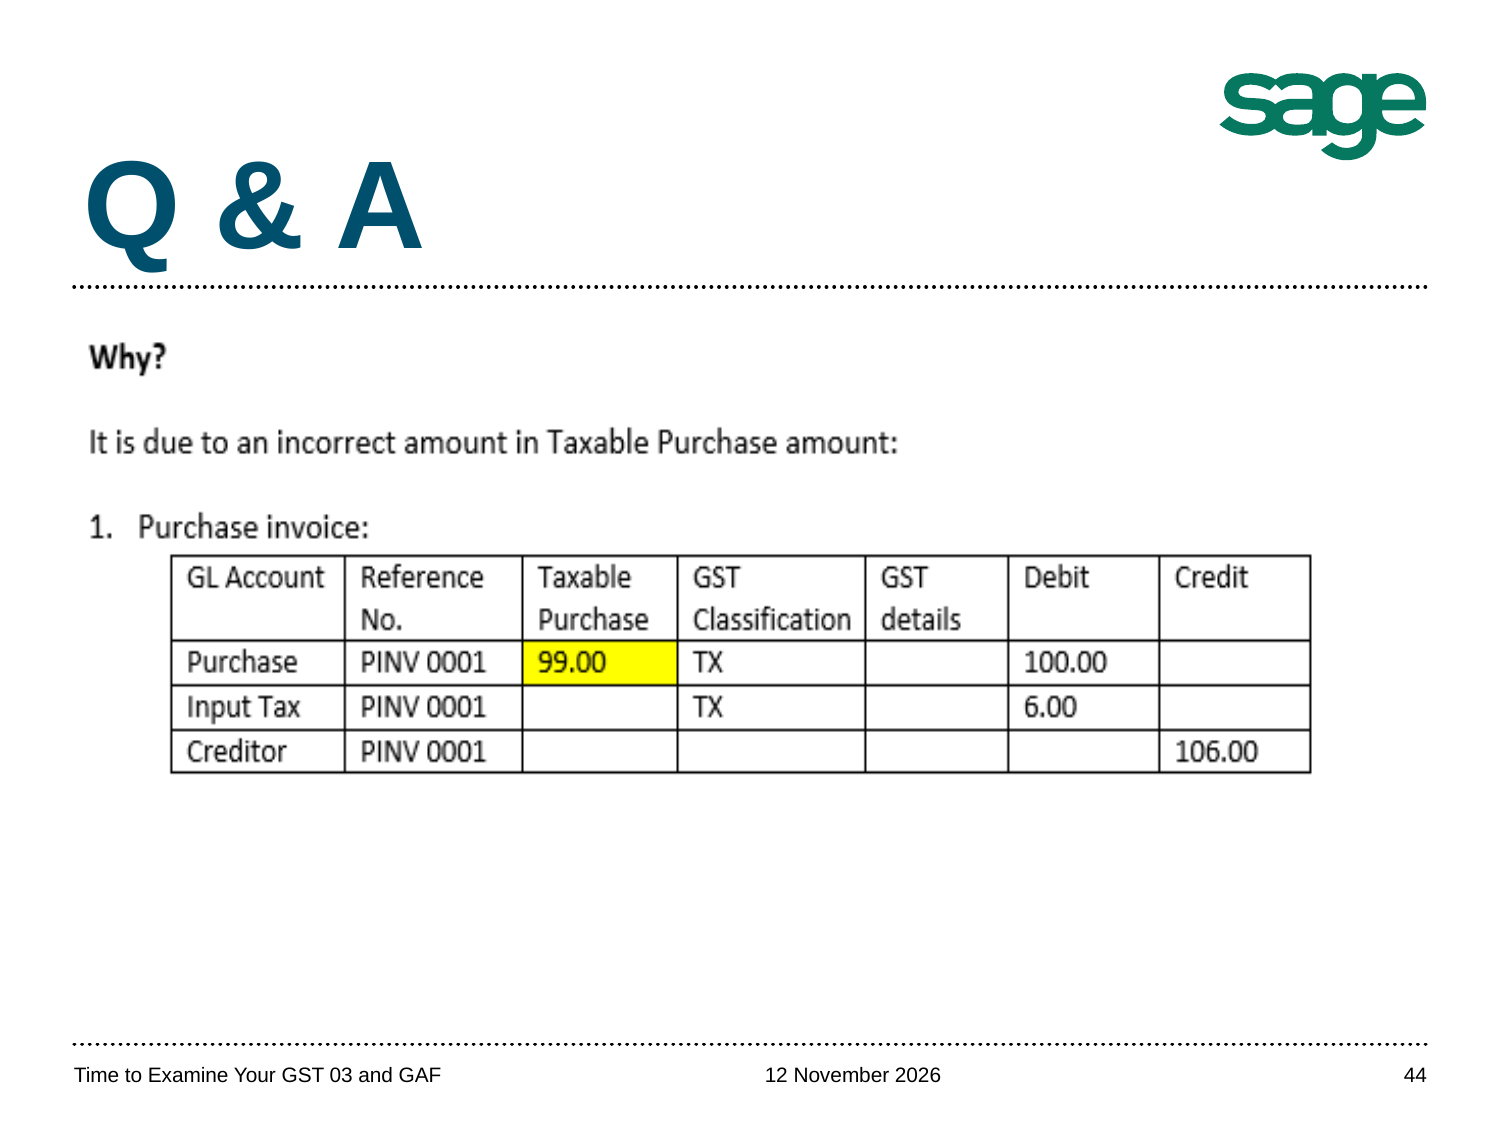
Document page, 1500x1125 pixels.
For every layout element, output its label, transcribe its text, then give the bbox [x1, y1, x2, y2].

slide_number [764, 1046, 1116, 1087]
slide_number 44 [1180, 1046, 1427, 1087]
text_box Q & A [68, 115, 479, 281]
footer Time to Examine Your GST 03 and GAF [73, 1046, 736, 1087]
picture [78, 333, 1316, 780]
